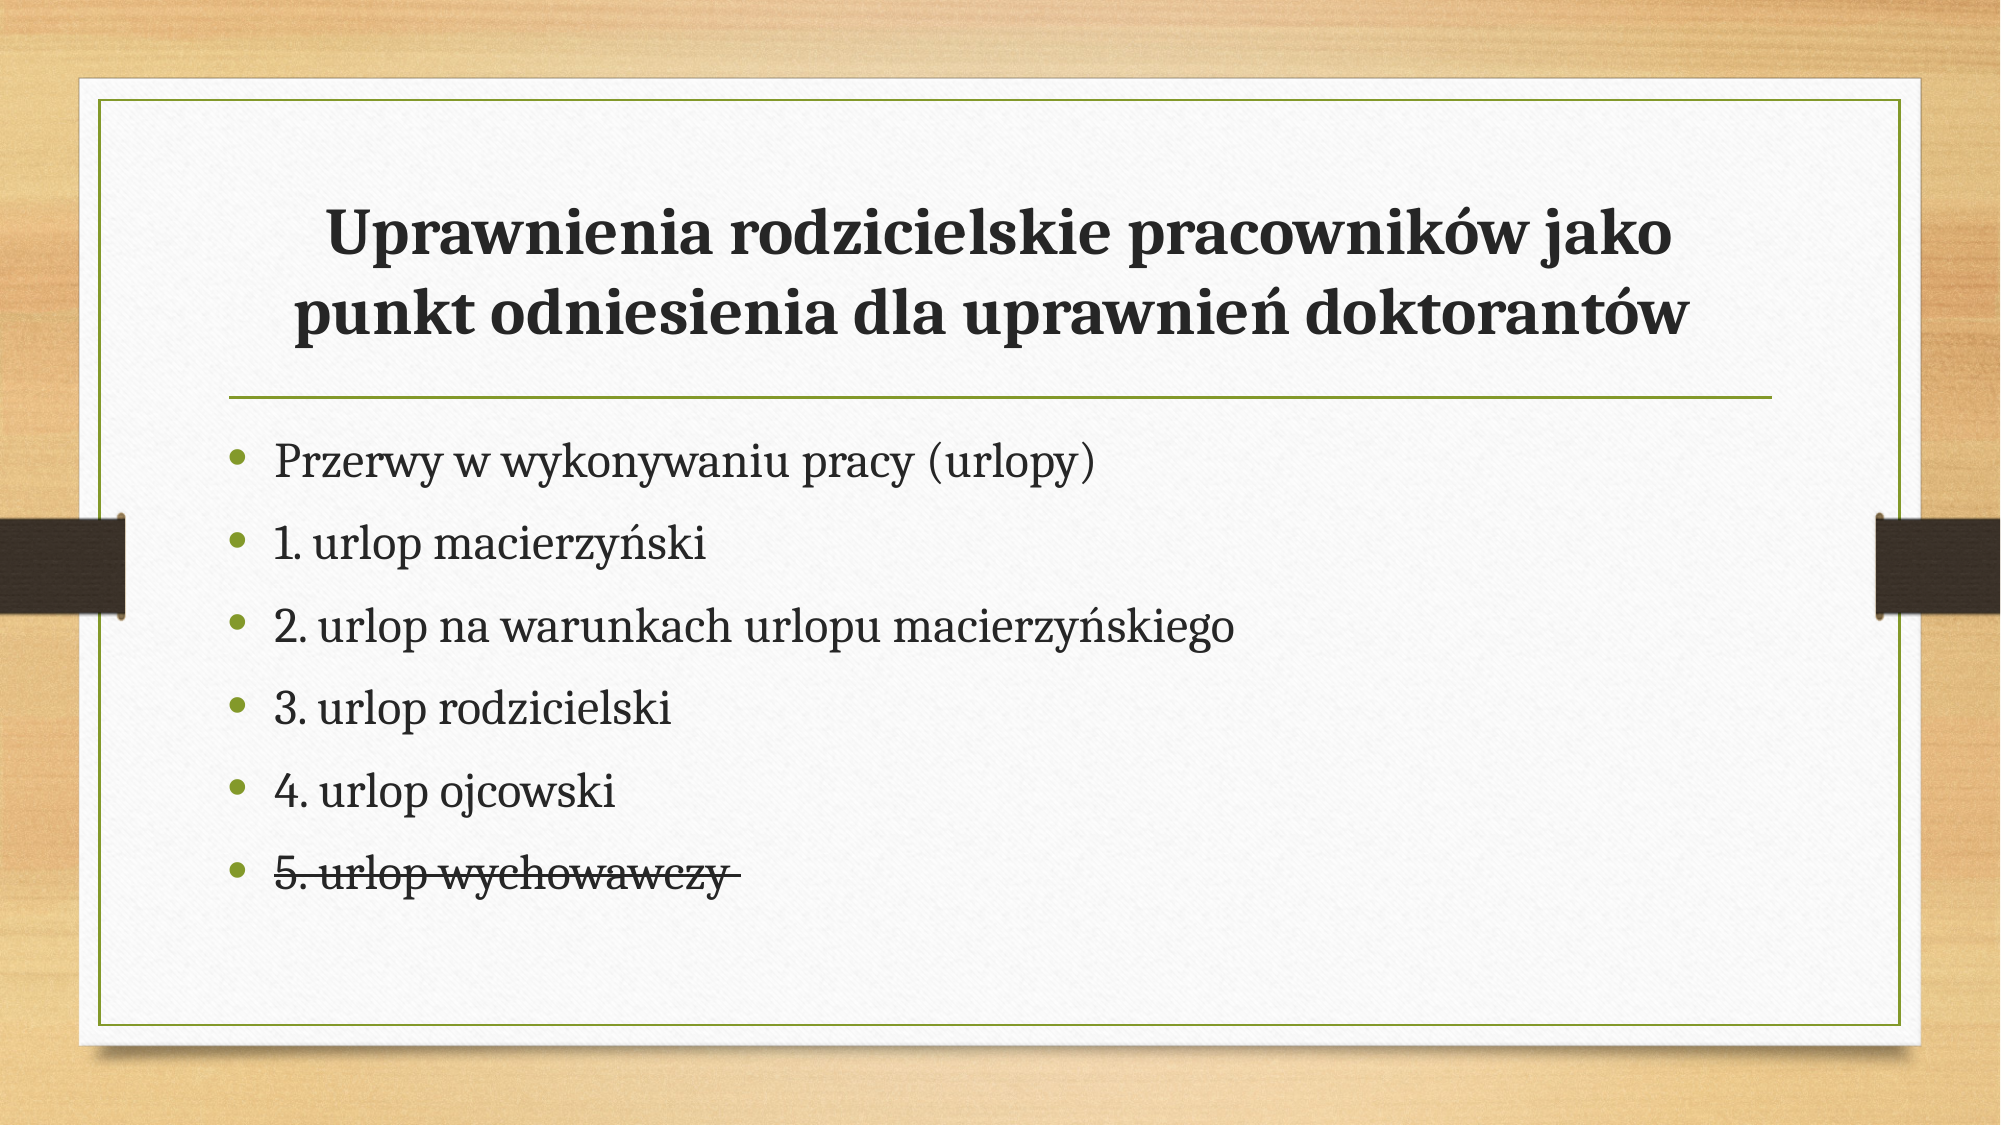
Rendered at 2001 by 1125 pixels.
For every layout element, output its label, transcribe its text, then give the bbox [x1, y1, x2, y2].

picture [0, 0, 2001, 1125]
list Przerwy w wykonywaniu pracy (urlopy) 1. urlop macierzyński 2. urlop na warunkach urlopu macierzyńskiego 3. urlop rodzicielski 4. urlop ojcowski 5. urlop wychowawczy [212, 419, 1788, 964]
title Uprawnienia rodzicielskie pracowników jako punkt odniesienia dla uprawnień doktorantów [212, 161, 1788, 375]
